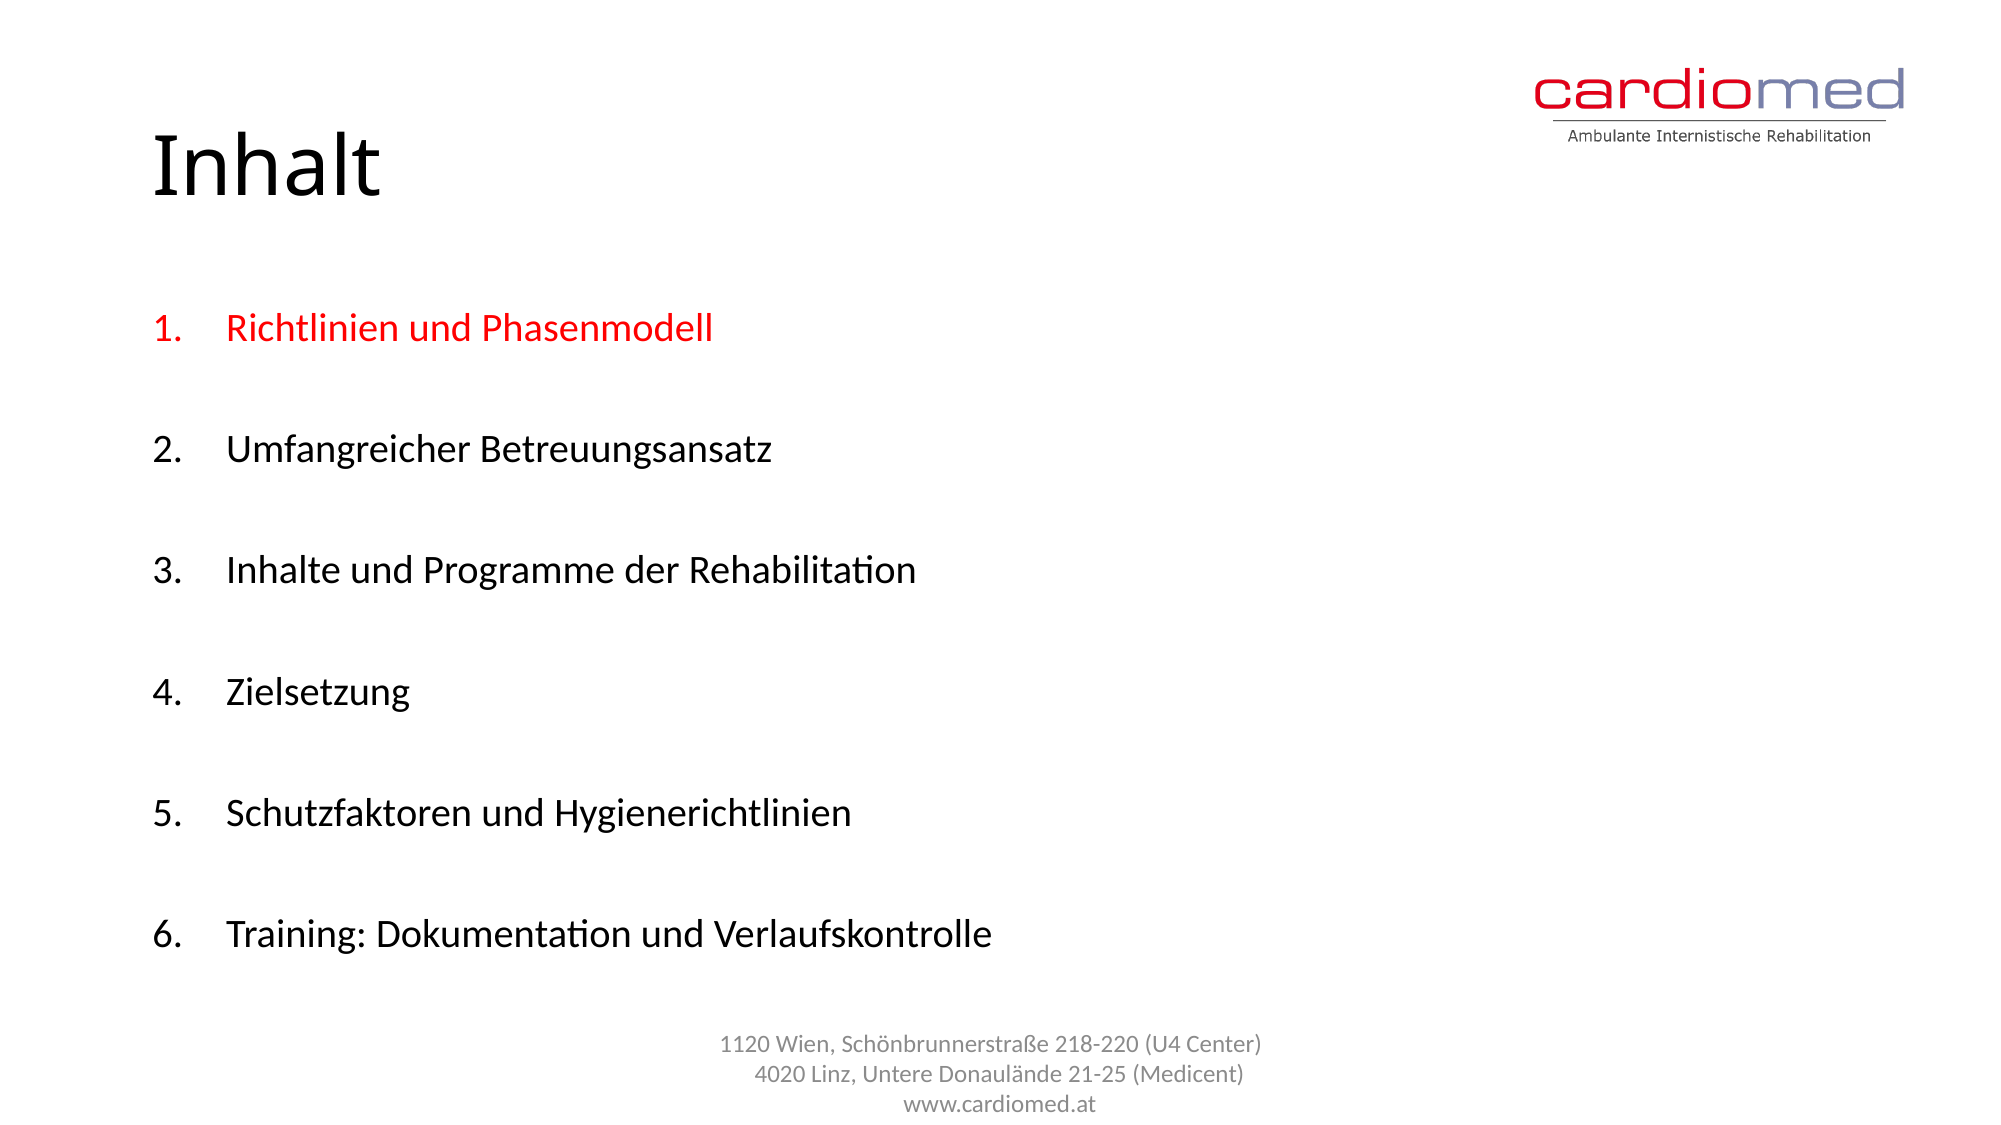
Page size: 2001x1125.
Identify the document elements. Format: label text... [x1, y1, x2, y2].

title Inhalt [137, 59, 1863, 278]
list Richtlinien und Phasenmodell Umfangreicher Betreuungsansatz Inhalte und Programme der Rehabilitation Zielsetzung Schutzfaktoren und Hygienerichtlinien Training: Dokumentation und Verlaufskontrolle [137, 299, 1863, 971]
picture [1863, 59, 1918, 150]
footer 1120 Wien, Schönbrunnerstraße 218-220 (U4 Center) 4020 Linz, Untere Donaulände 21-25 (Medicent) www.cardiomed.at [662, 1042, 1338, 1103]
